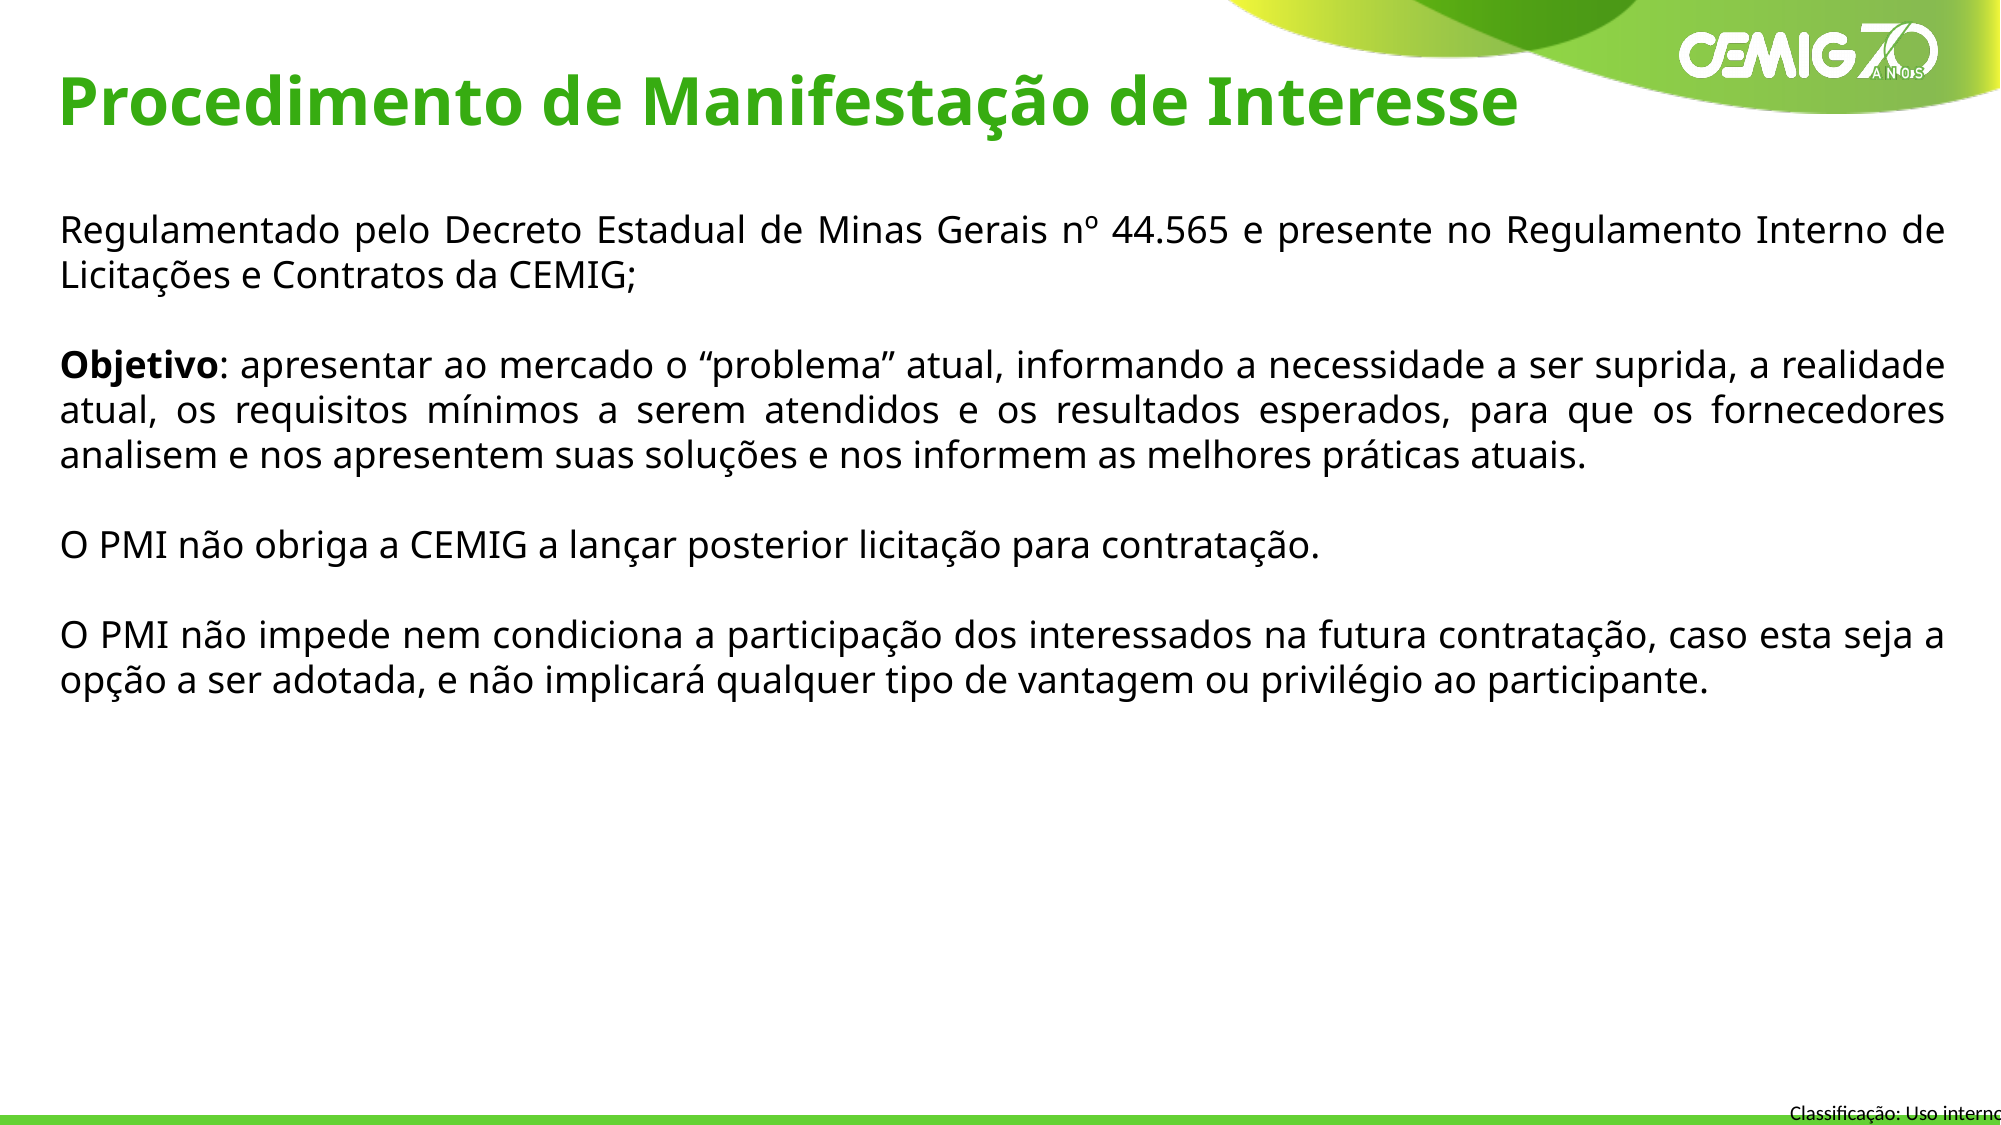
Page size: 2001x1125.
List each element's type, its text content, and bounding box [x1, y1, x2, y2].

text_box Regulamentado pelo Decreto Estadual de Minas Gerais nº 44.565 e presente no Regulamento Interno de Licitações e Contratos da CEMIG; Objetivo: apresentar ao mercado o “problema” atual, informando a necessidade a ser suprida, a realidade atual, os requisitos mínimos a serem atendidos e os resultados esperados, para que os fornecedores analisem e nos apresentem suas soluções e nos informem as melhores práticas atuais. O PMI não obriga a CEMIG a lançar posterior licitação para contratação. O PMI não impede nem condiciona a participação dos interessados na futura contratação, caso esta seja a opção a ser adotada, e não implicará qualquer tipo de vantagem ou privilégio ao participante. [44, 198, 1963, 709]
picture [1228, 0, 2000, 114]
title Procedimento de Manifestação de Interesse [42, 60, 1610, 128]
